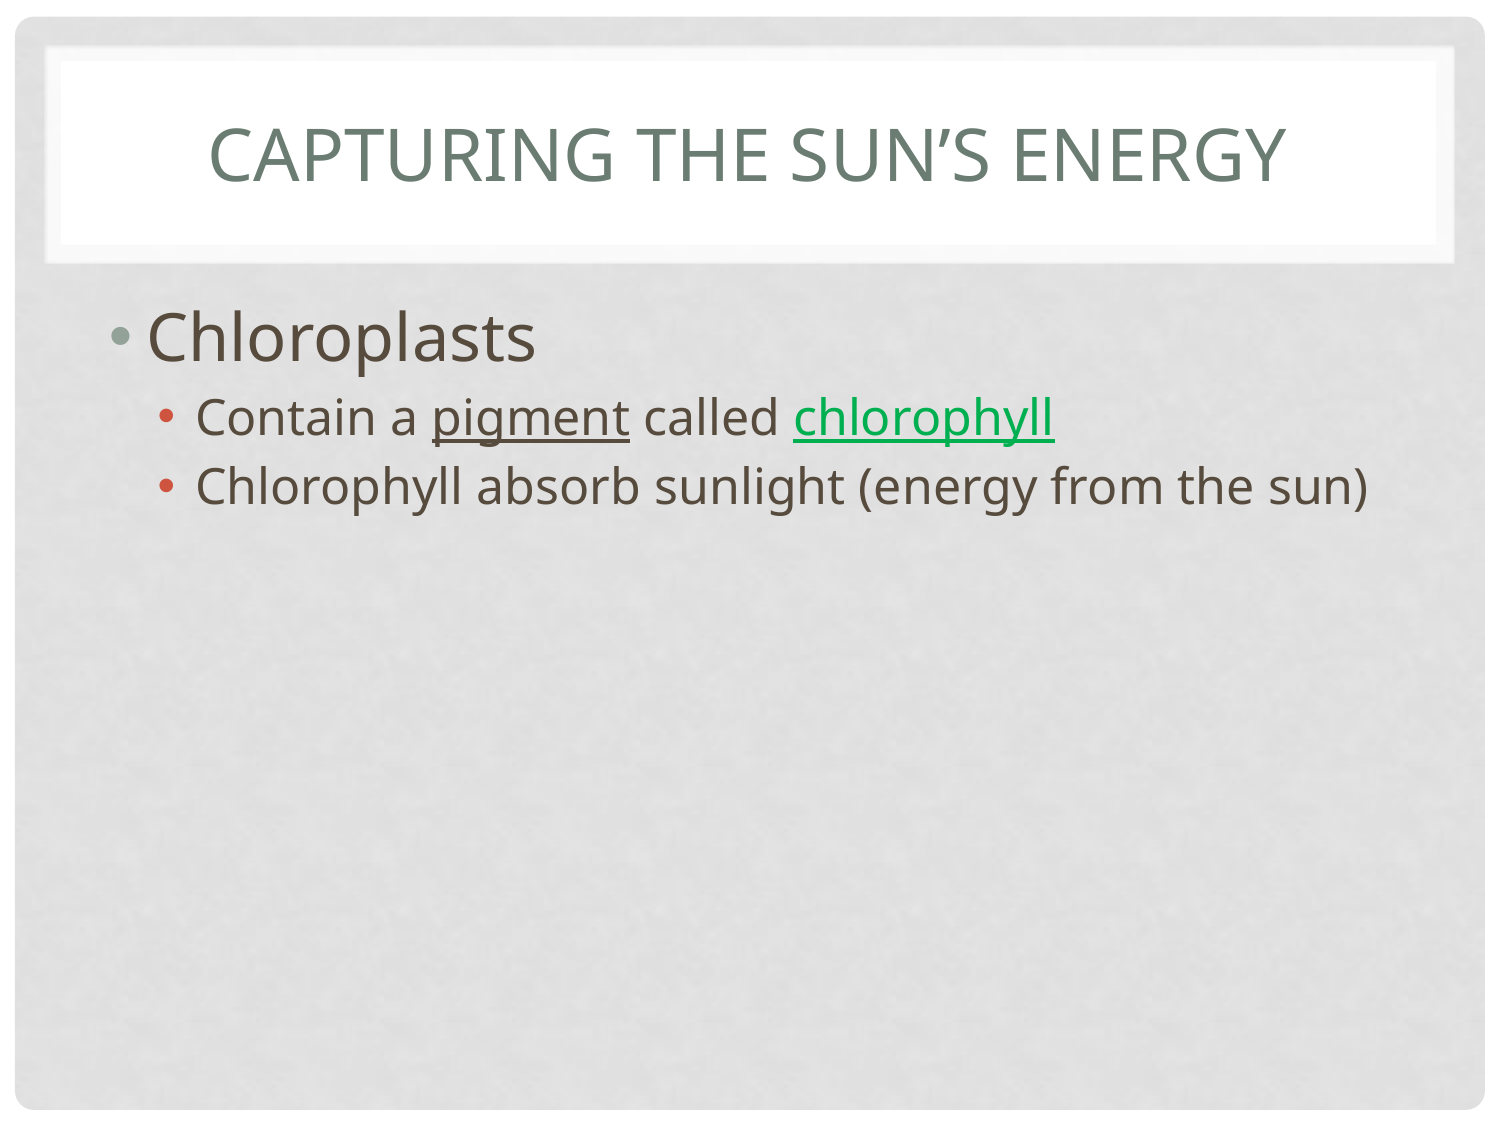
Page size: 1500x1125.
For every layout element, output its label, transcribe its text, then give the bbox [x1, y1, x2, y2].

title Capturing the Sun’s Energy [69, 66, 1425, 238]
list Chloroplasts Contain a pigment called chlorophyll Chlorophyll absorb sunlight (energy from the sun) [75, 287, 1425, 1005]
